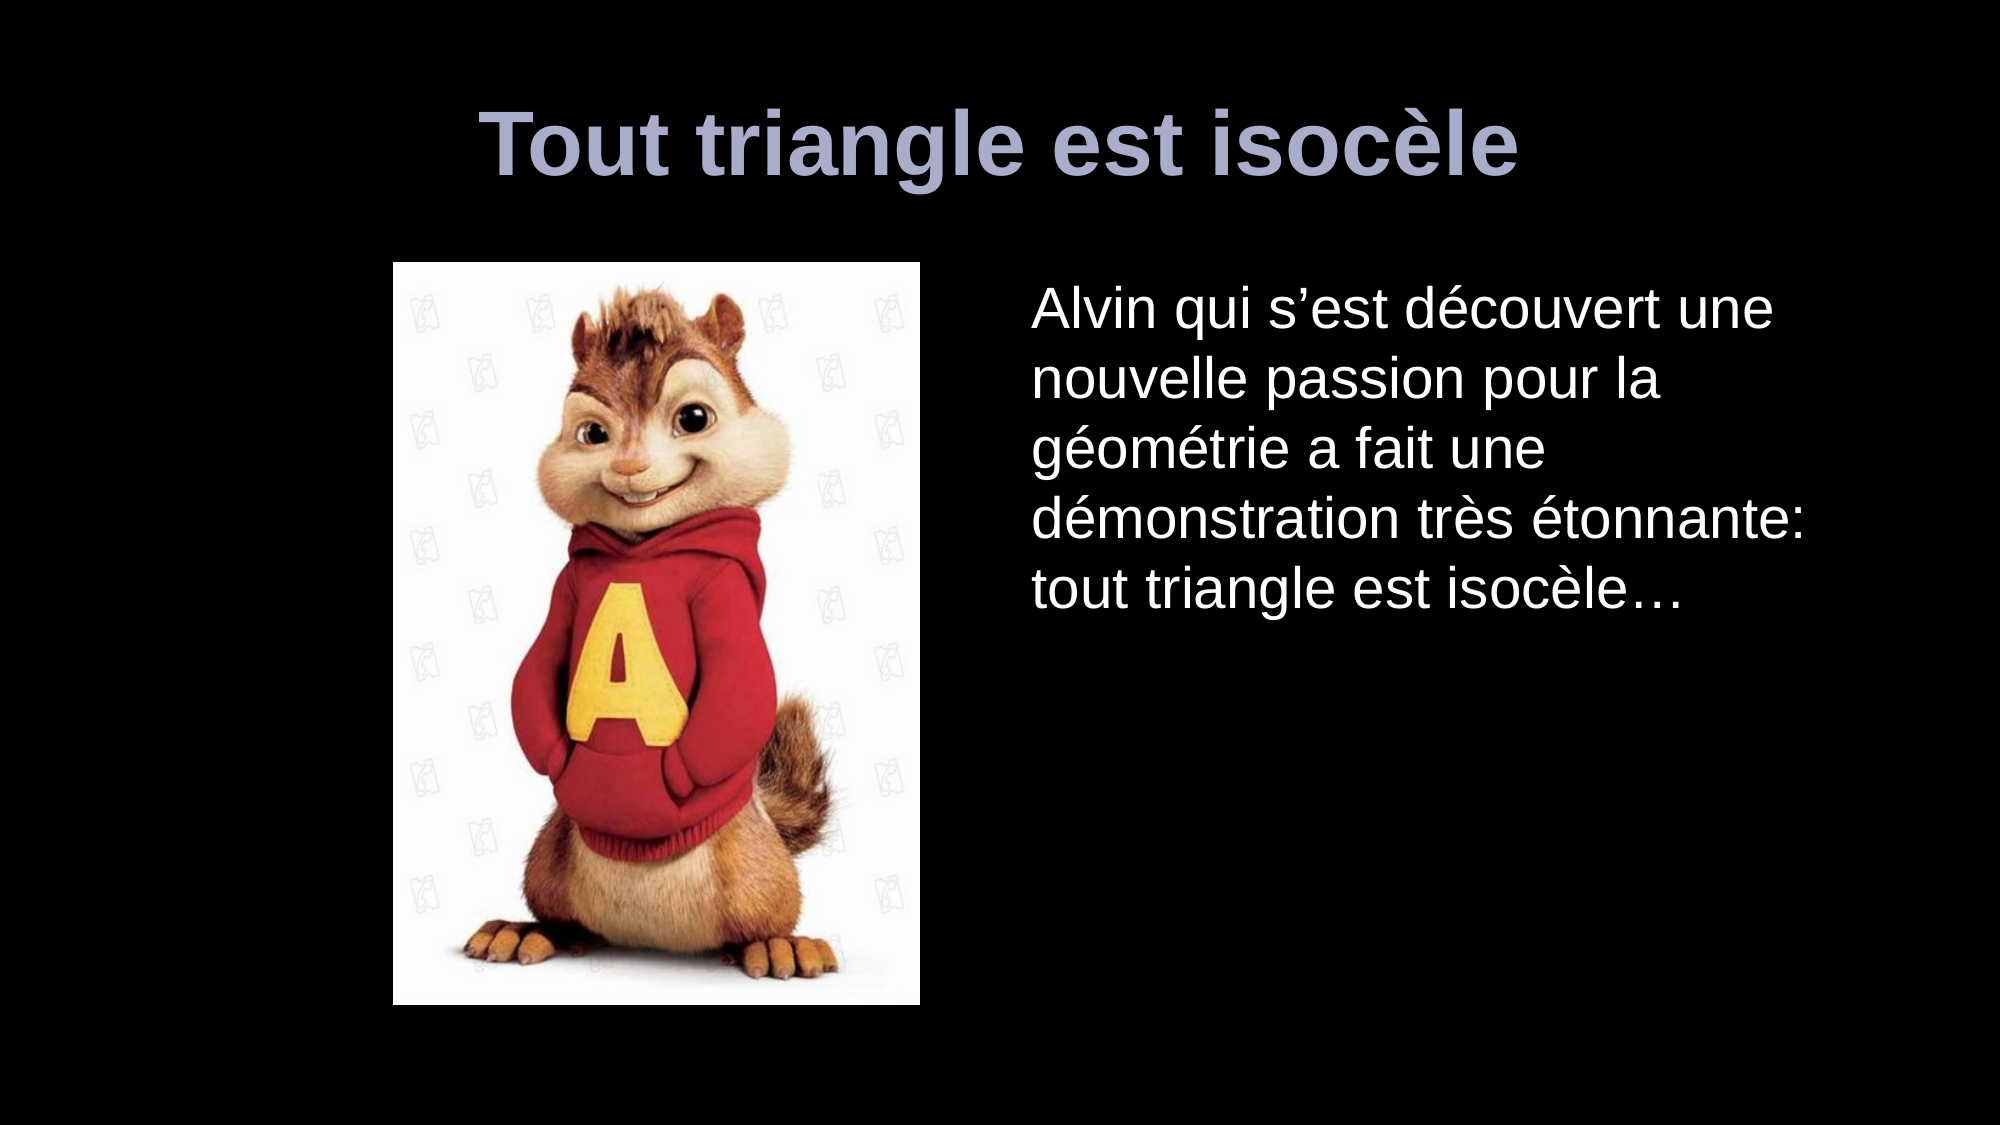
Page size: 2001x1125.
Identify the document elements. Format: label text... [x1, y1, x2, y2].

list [392, 262, 920, 1006]
title Tout triangle est isocèle [99, 44, 1901, 233]
list Alvin qui s’est découvert une nouvelle passion pour la géométrie a fait une démonstration très étonnante: tout triangle est isocèle… [1016, 262, 1901, 1006]
